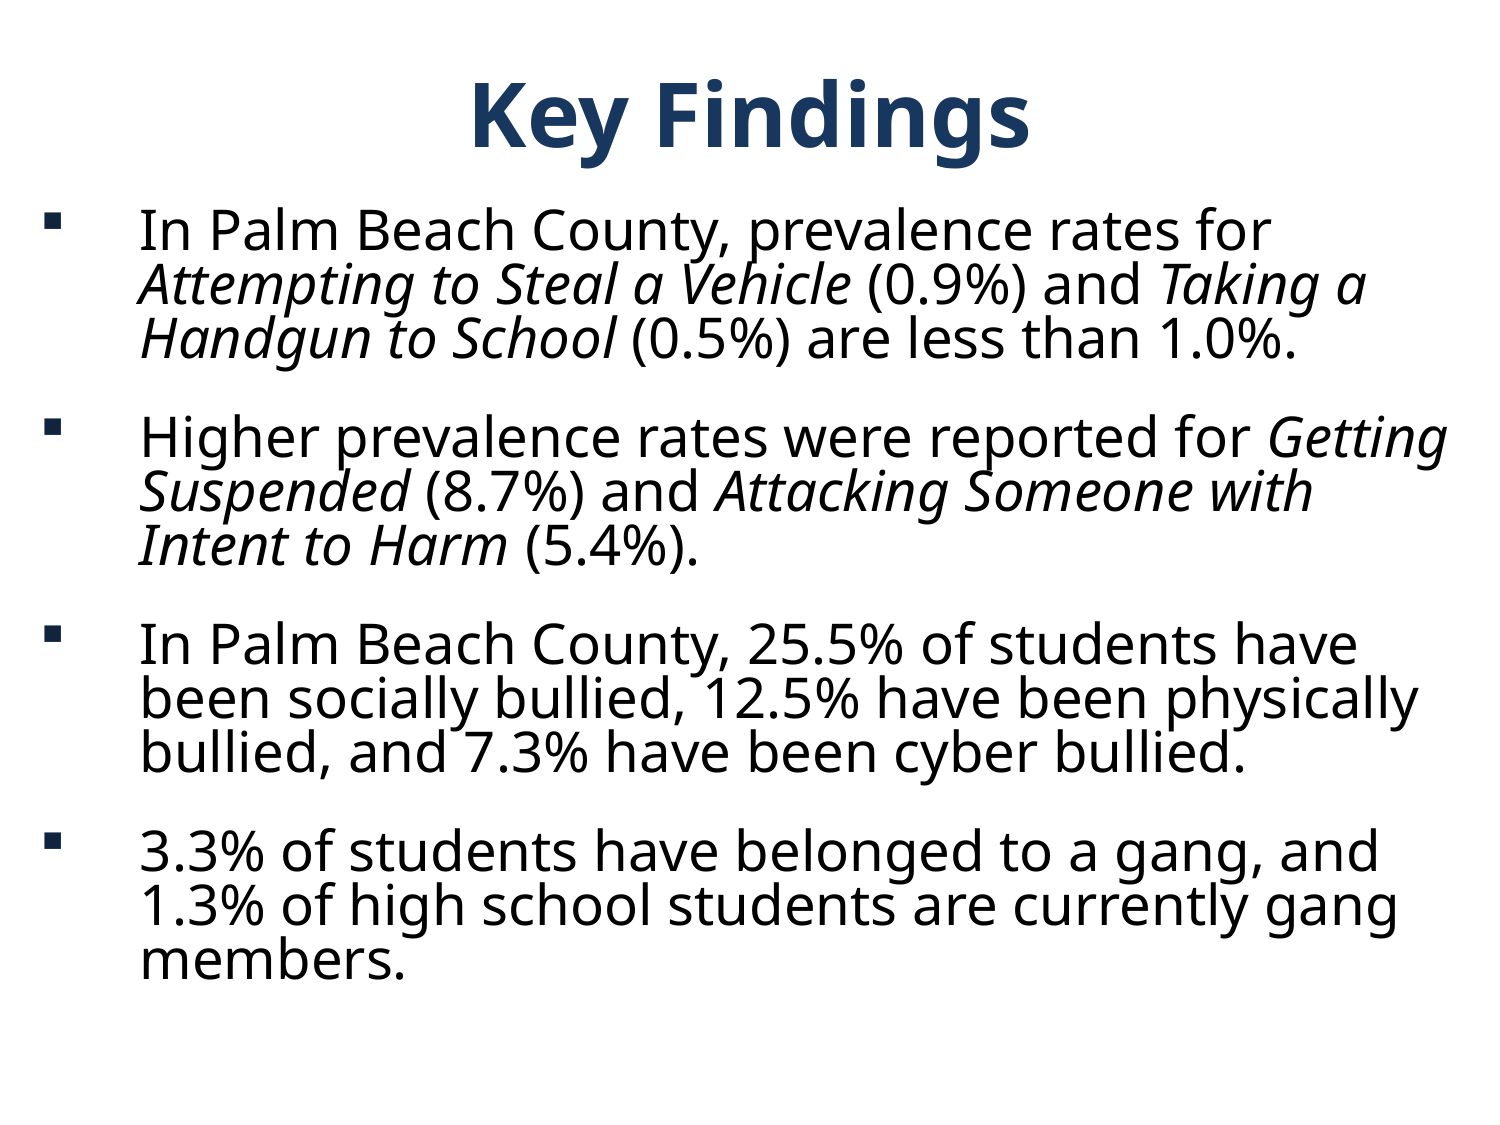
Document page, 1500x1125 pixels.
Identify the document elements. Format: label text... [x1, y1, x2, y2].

text_box In Palm Beach County, prevalence rates for Attempting to Steal a Vehicle (0.9%) and Taking a Handgun to School (0.5%) are less than 1.0%. Higher prevalence rates were reported for Getting Suspended (8.7%) and Attacking Someone with Intent to Harm (5.4%). In Palm Beach County, 25.5% of students have been socially bullied, 12.5% have been physically bullied, and 7.3% have been cyber bullied. 3.3% of students have belonged to a gang, and 1.3% of high school students are currently gang members. [24, 200, 1475, 925]
text_box Key Findings [37, 62, 1463, 174]
